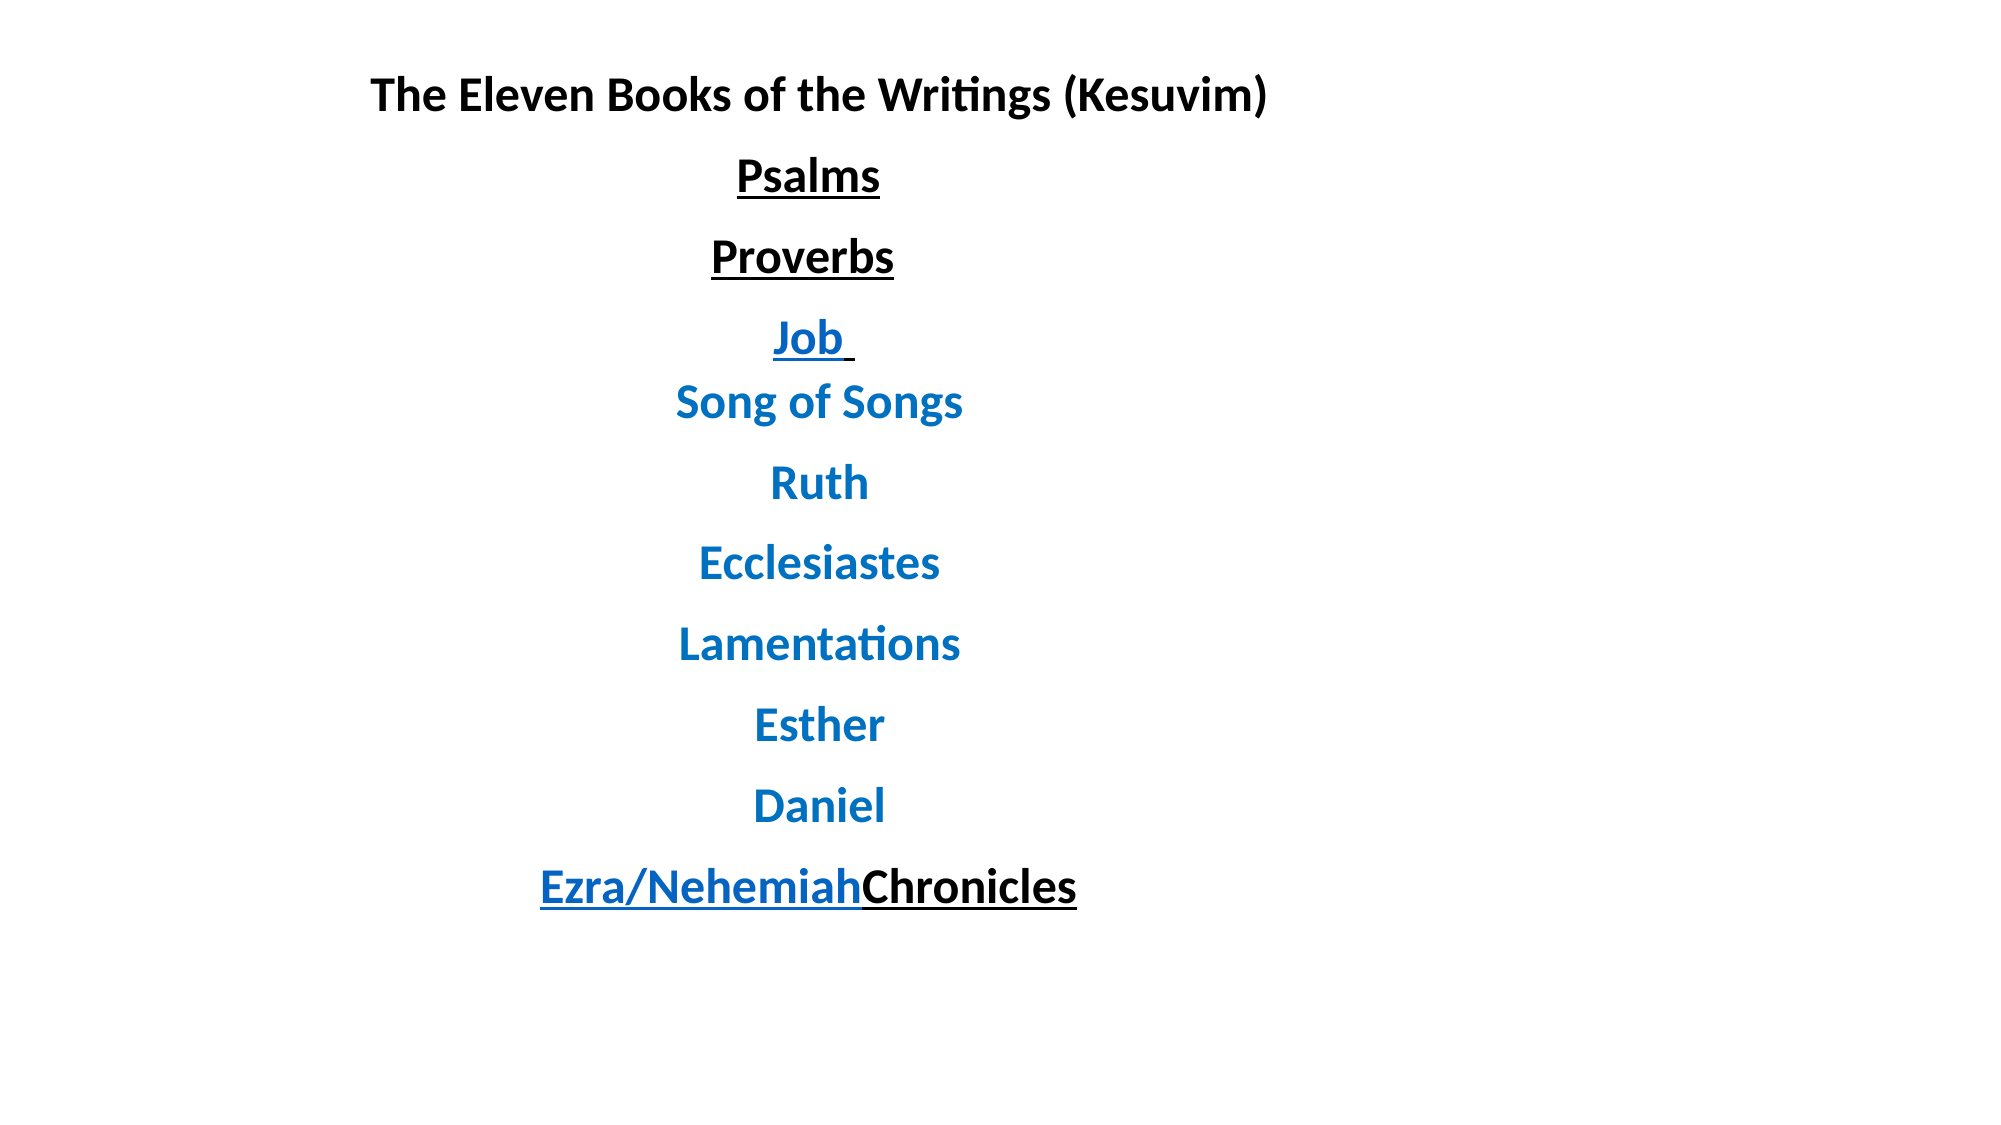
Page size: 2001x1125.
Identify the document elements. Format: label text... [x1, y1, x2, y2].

text_box The Eleven Books of the Writings (Kesuvim) Psalms Proverbs Job Song of Songs Ruth Ecclesiastes Lamentations Esther Daniel Ezra/Nehemiah Chronicles [319, 50, 1320, 921]
